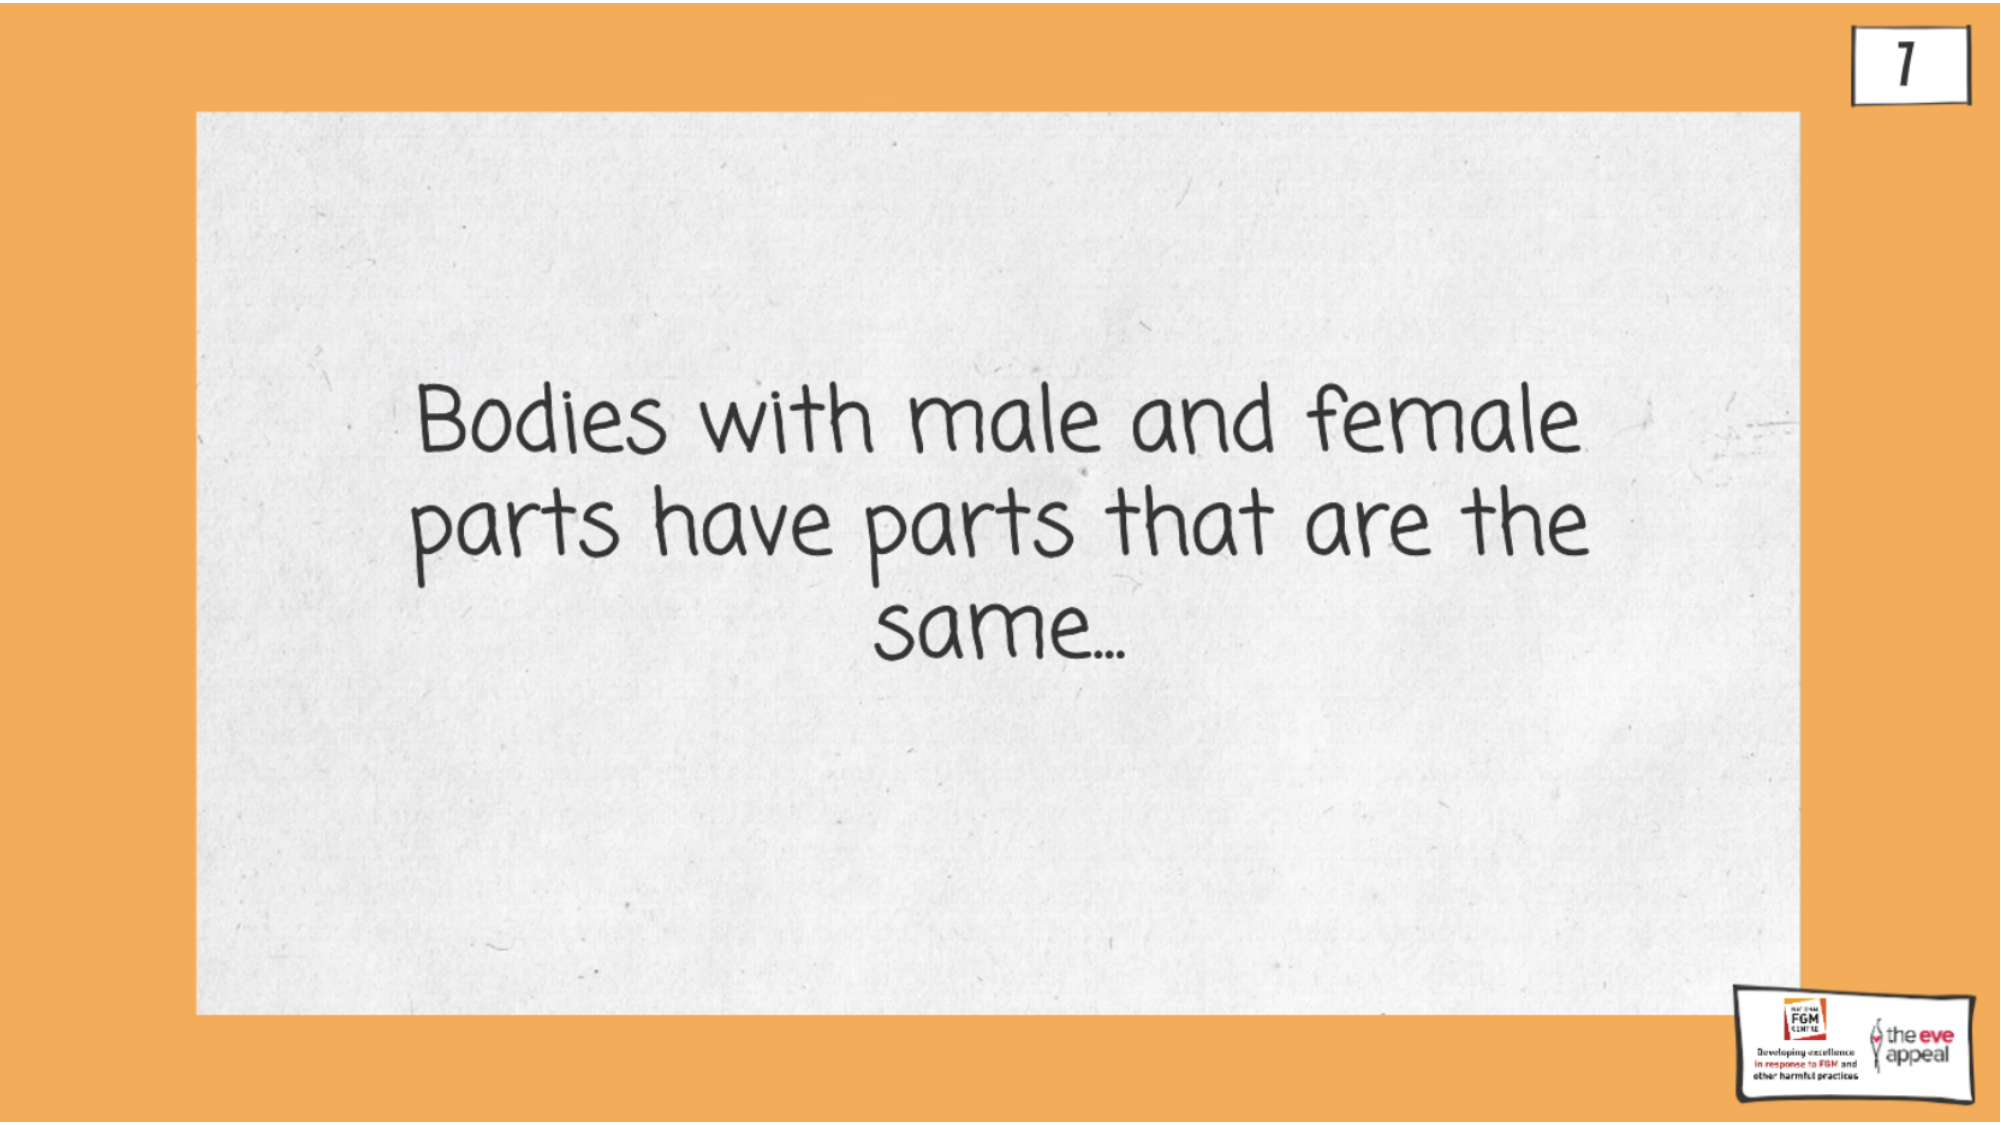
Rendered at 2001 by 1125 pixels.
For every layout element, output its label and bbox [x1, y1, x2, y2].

list [0, 3, 2000, 1122]
